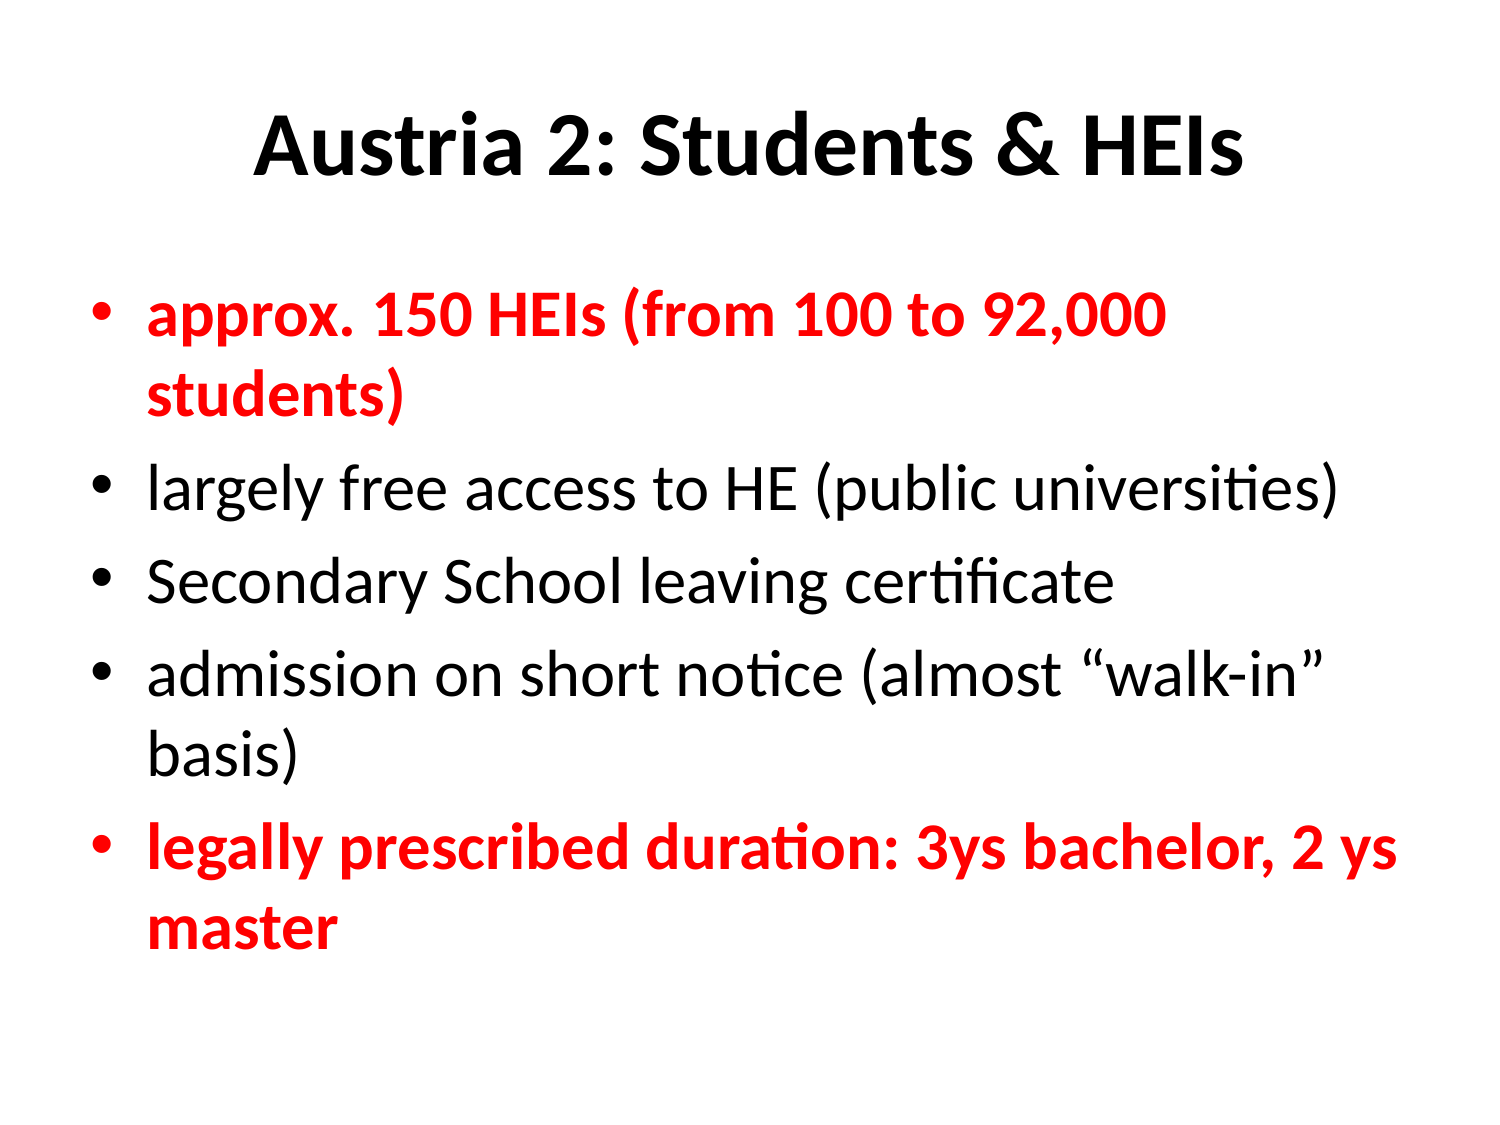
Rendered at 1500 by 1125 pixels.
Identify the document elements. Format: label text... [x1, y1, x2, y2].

list approx. 150 HEIs (from 100 to 92,000 students) largely free access to HE (public universities) Secondary School leaving certificate admission on short notice (almost “walk-in” basis) legally prescribed duration: 3ys bachelor, 2 ys master [75, 262, 1425, 1005]
title Austria 2: Students & HEIs [75, 45, 1425, 233]
